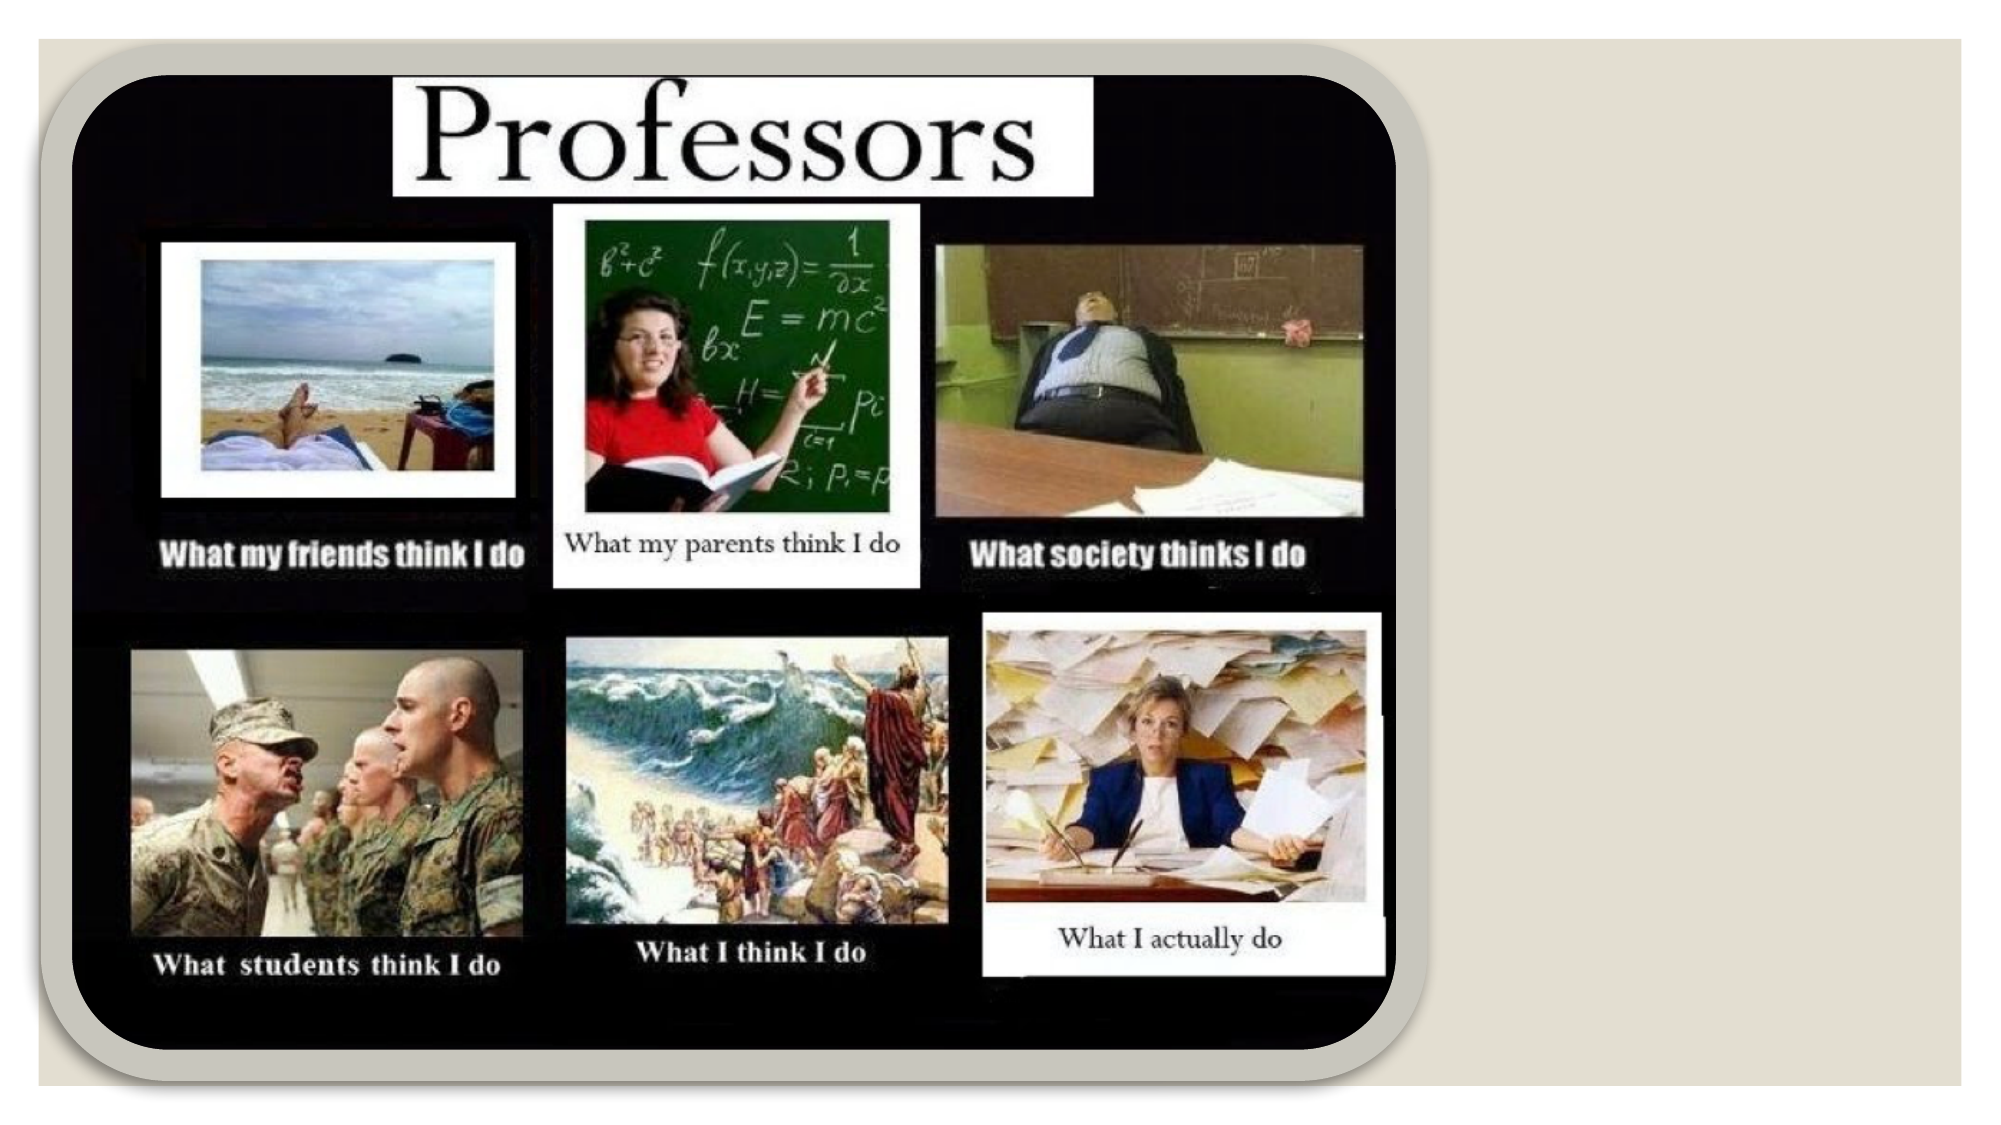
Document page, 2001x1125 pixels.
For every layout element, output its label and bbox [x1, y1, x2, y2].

picture [56, 59, 1412, 1066]
